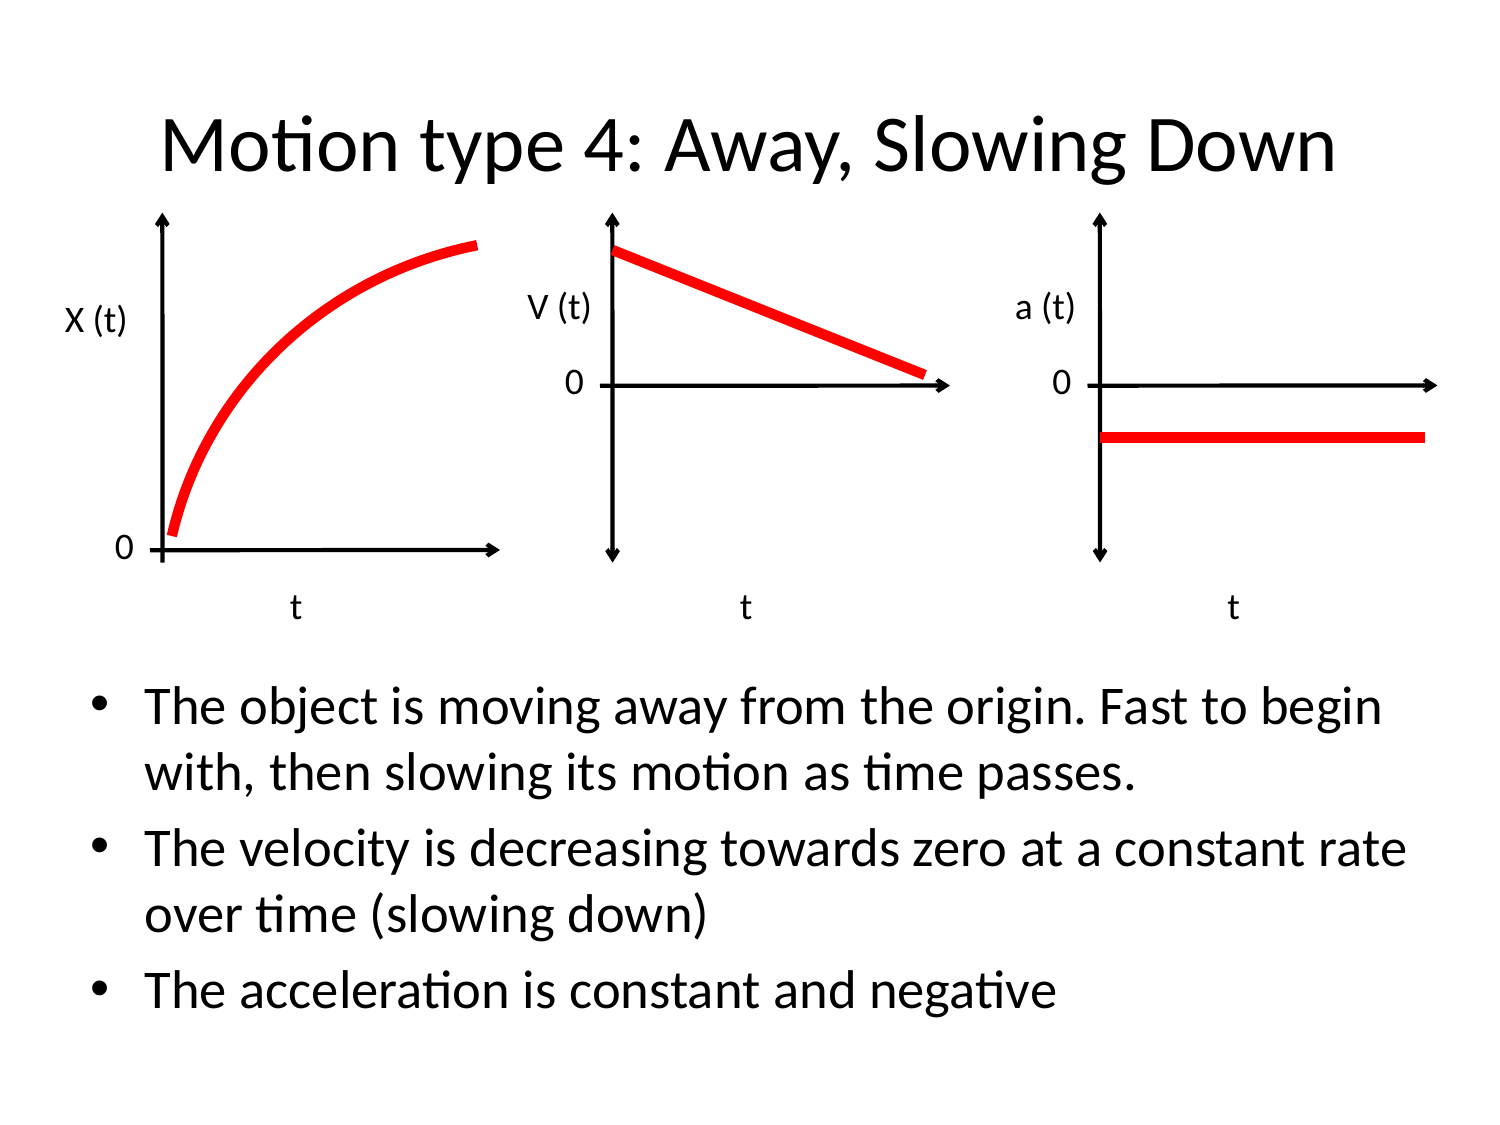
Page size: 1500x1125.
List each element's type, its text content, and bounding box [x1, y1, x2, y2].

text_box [512, 212, 951, 638]
list The object is moving away from the origin. Fast to begin with, then slowing its motion as time passes. The velocity is decreasing towards zero at a constant rate over time (slowing down) The acceleration is constant and negative [75, 662, 1425, 1030]
title Motion type 4: Away, Slowing Down [75, 45, 1425, 233]
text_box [49, 212, 501, 638]
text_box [999, 212, 1438, 638]
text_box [612, 249, 926, 376]
